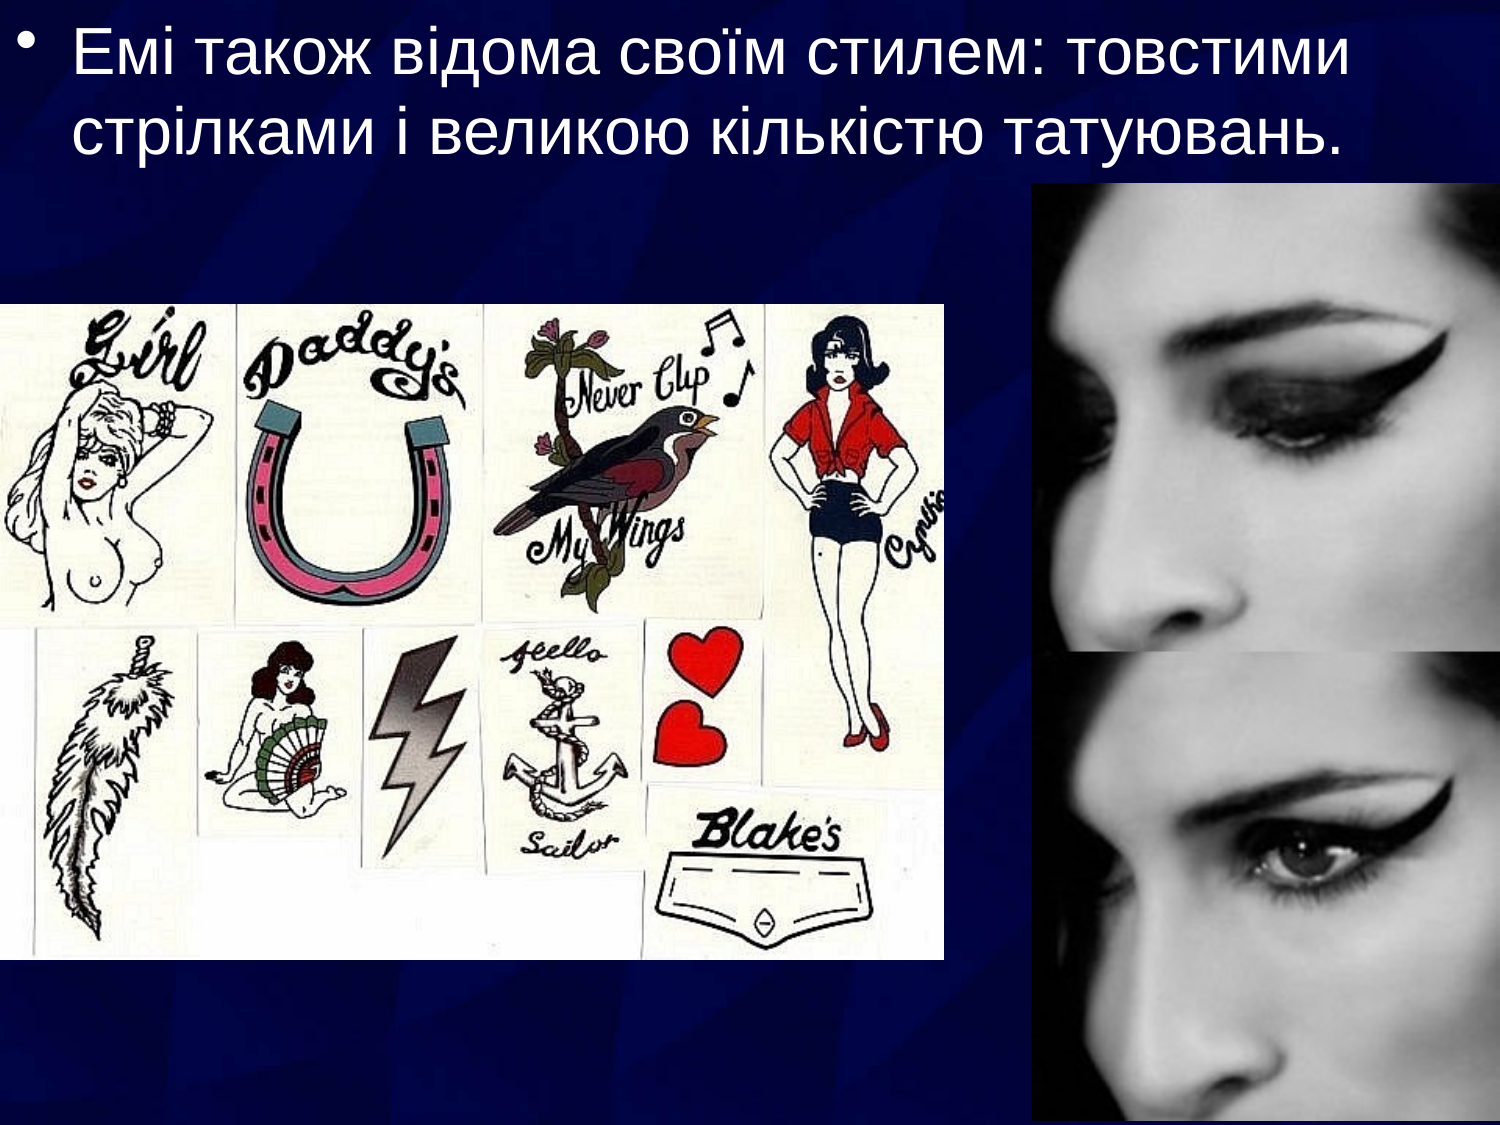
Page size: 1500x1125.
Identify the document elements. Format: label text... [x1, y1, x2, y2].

list Емі також відома своїм стилем: товстими стрілками і великою кількістю татуювань. [0, 0, 1500, 188]
picture [0, 183, 1500, 1125]
